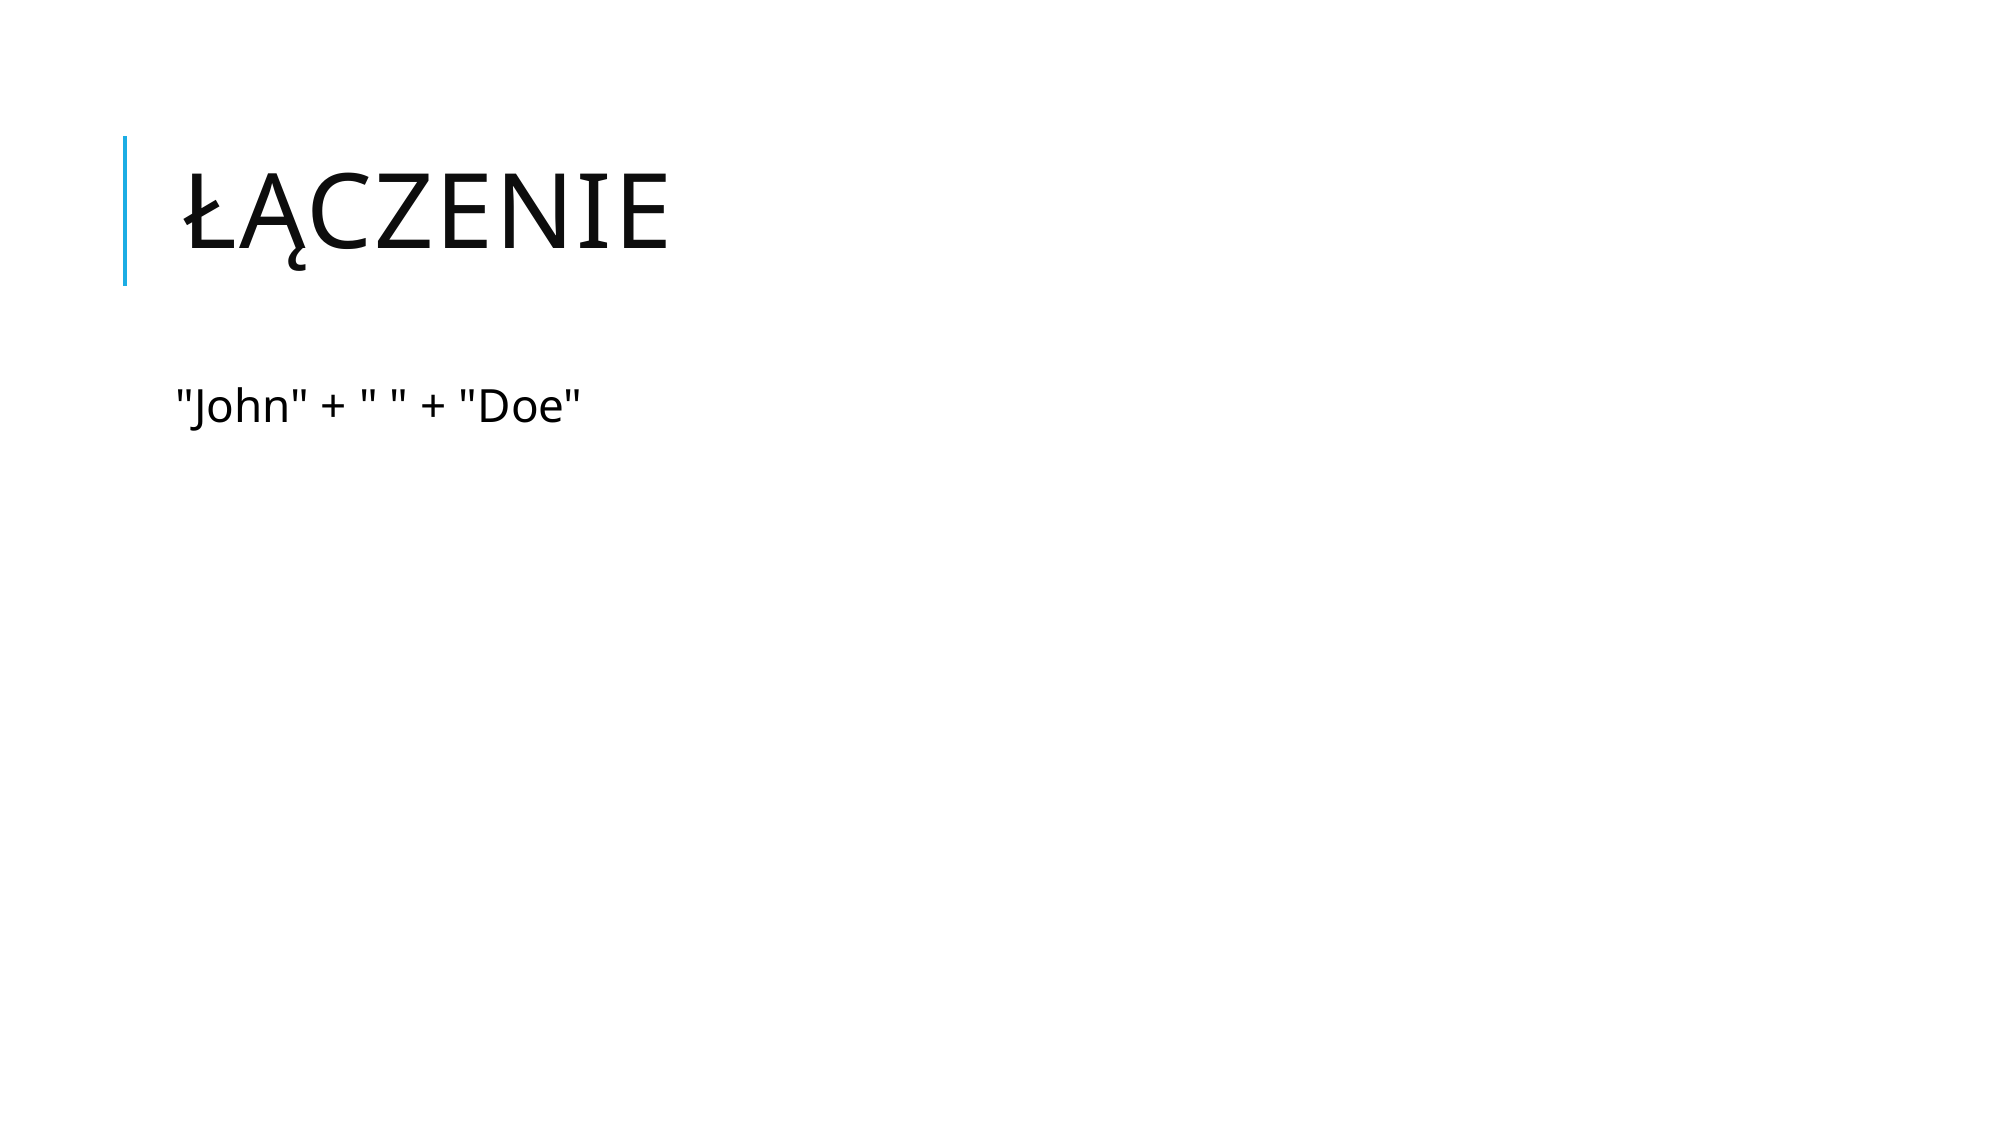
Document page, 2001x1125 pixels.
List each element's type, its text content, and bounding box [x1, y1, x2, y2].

list "John" + " " + "Doe" [168, 375, 1763, 1035]
title Łączenie [168, 96, 1763, 342]
